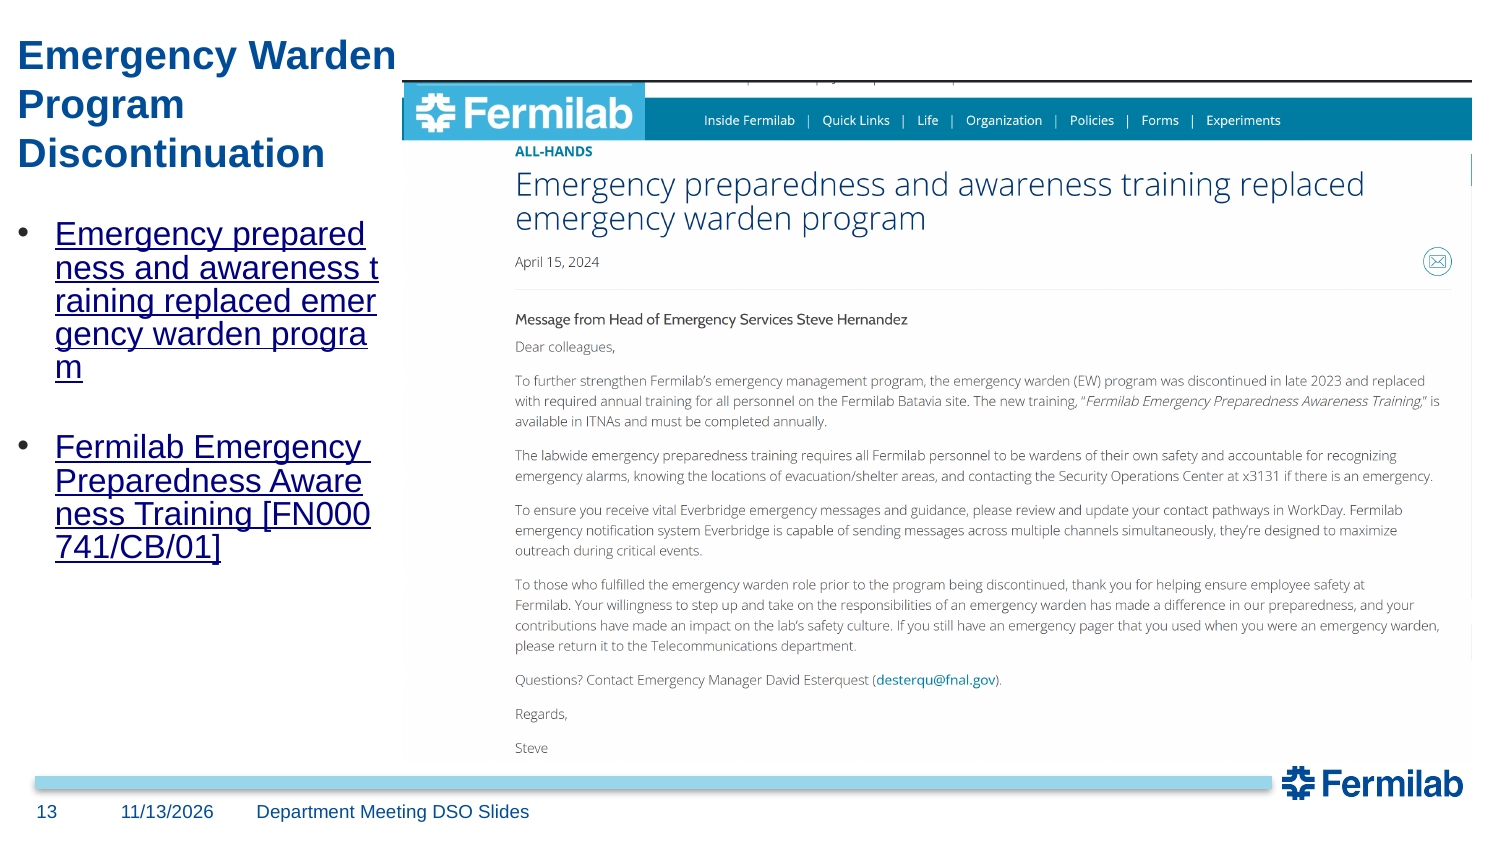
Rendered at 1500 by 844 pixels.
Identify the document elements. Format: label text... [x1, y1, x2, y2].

picture [402, 80, 1472, 764]
picture [1282, 766, 1463, 800]
footer Department Meeting DSO Slides [251, 800, 1279, 831]
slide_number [120, 800, 232, 830]
title Emergency Warden Program Discontinuation [17, 28, 403, 176]
slide_number 13 [36, 800, 105, 830]
list Emergency preparedness and awareness training replaced emergency warden program Fermilab Emergency Preparedness Awareness Training [FN000741/CB/01] [17, 212, 381, 752]
